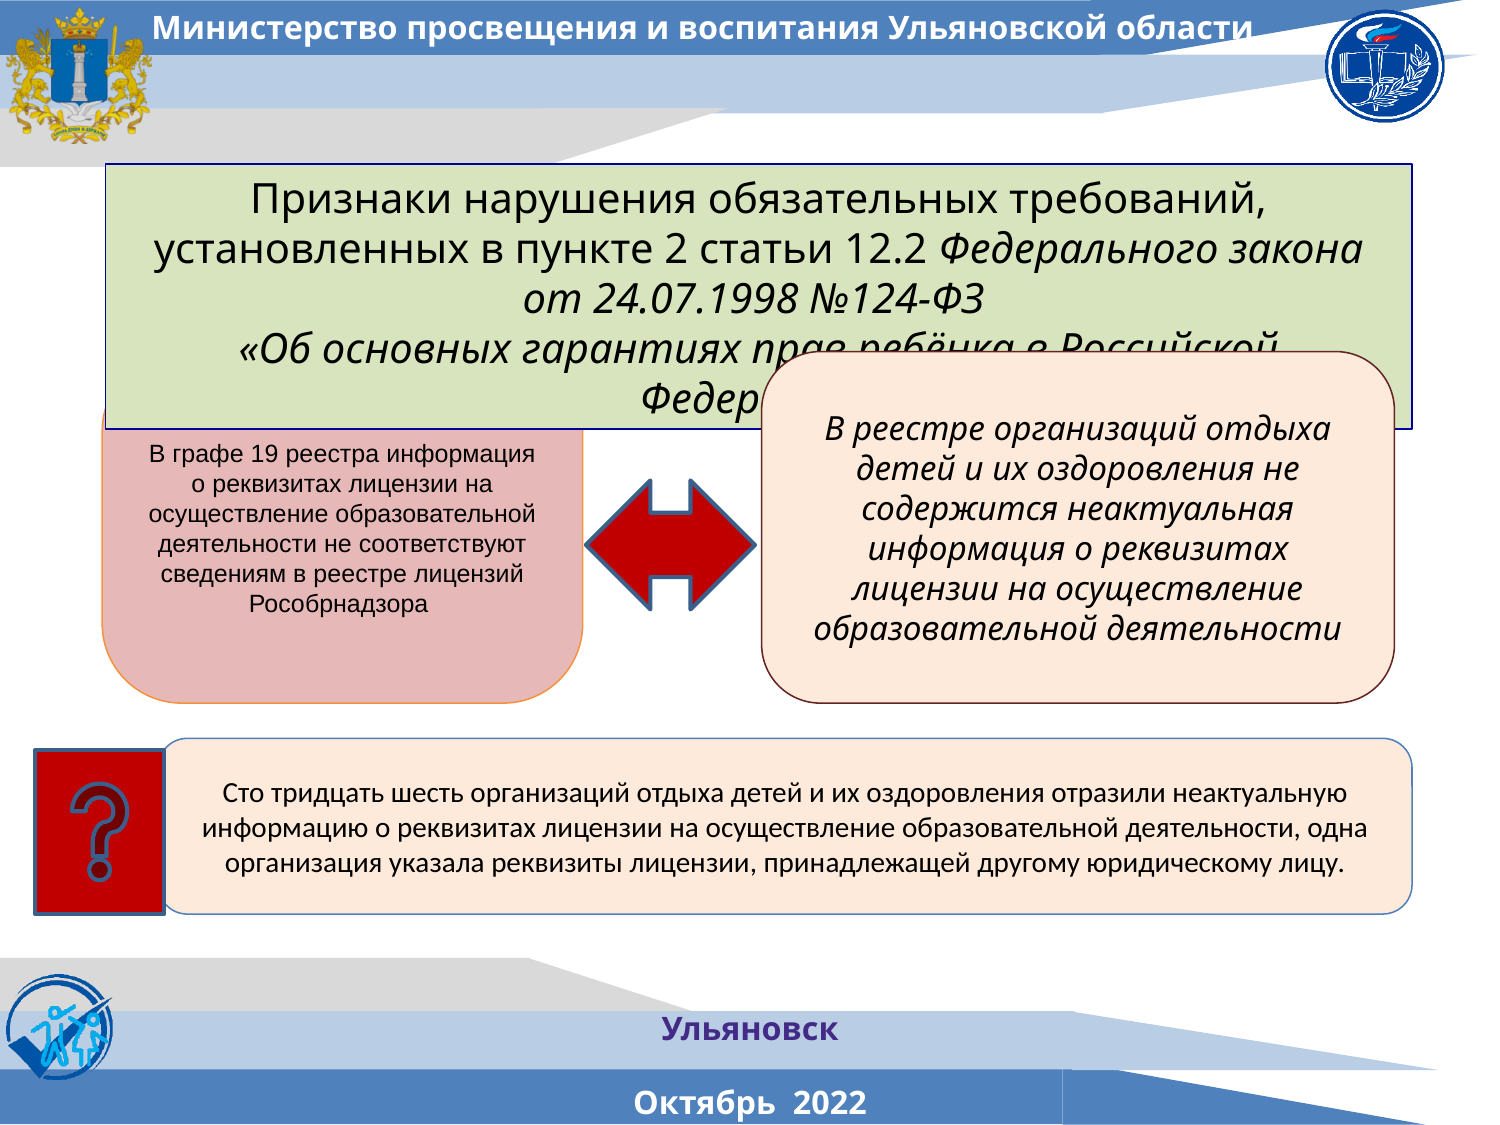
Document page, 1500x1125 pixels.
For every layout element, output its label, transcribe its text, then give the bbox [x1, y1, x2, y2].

picture [6, 6, 152, 145]
text_box [583, 478, 757, 612]
text_box В реестре организаций отдыха детей и их оздоровления не содержится неактуальная информация о реквизитах лицензии на осуществление образовательной деятельности [760, 350, 1396, 704]
text_box [33, 748, 166, 916]
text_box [0, 0, 1477, 168]
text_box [0, 957, 1439, 1125]
text_box Сто тридцать шесть организаций отдыха детей и их оздоровления отразили неактуальную информацию о реквизитах лицензии на осуществление образовательной деятельности, одна организация указала реквизиты лицензии, принадлежащей другому юридическому лицу. [164, 737, 1413, 915]
picture [1321, 6, 1448, 125]
text_box Признаки нарушения обязательных требований, установленных в пункте 2 статьи 12.2 Федерального закона от 24.07.1998 №124-ФЗ «Об основных гарантиях прав ребёнка в Российской Федерации» [105, 175, 1413, 430]
picture [6, 973, 113, 1080]
text_box В графе 19 реестра информация о реквизитах лицензии на осуществление образовательной деятельности не соответствуют сведениям в реестре лицензий Рособрнадзора [101, 407, 584, 704]
